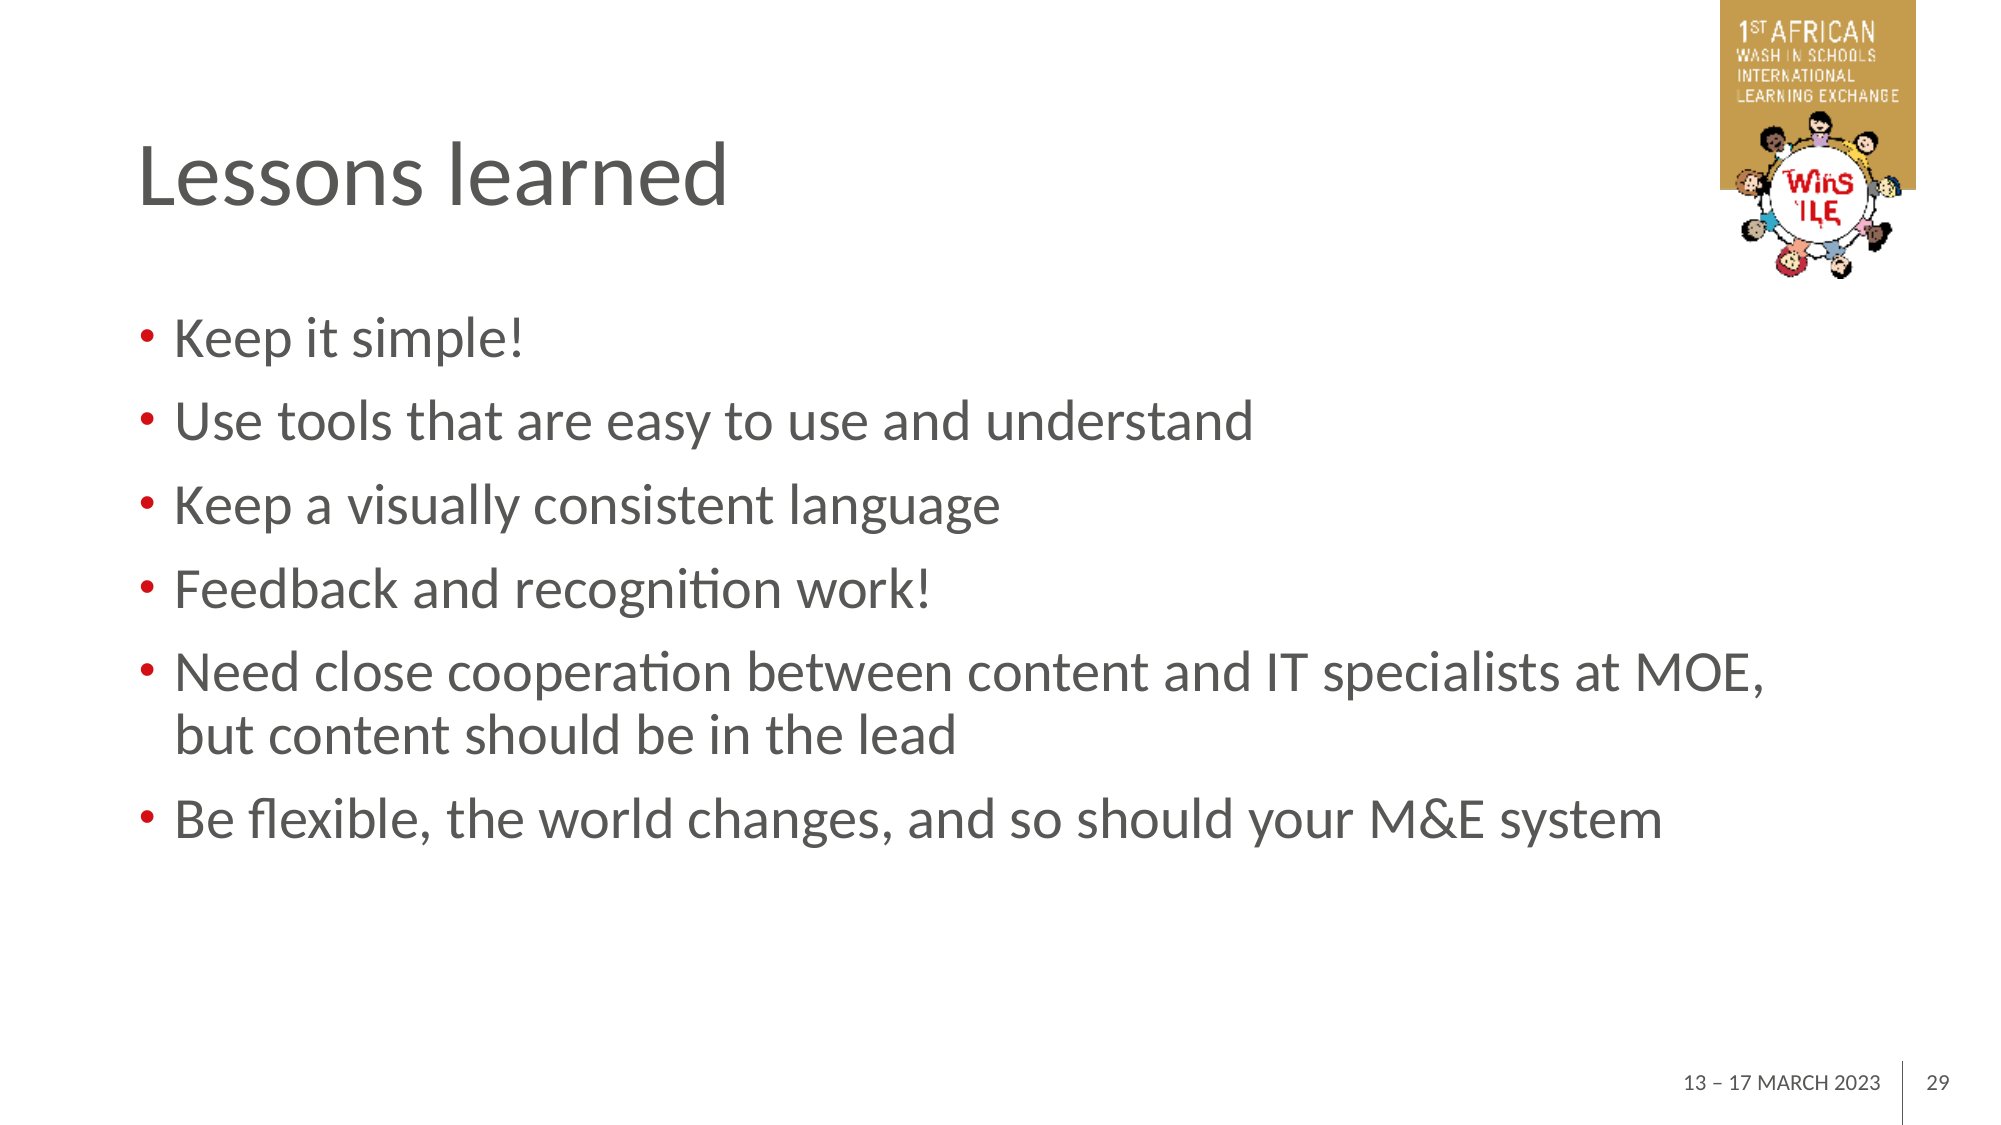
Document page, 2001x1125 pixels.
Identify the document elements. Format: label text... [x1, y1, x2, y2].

slide_number 29 [1911, 1051, 1990, 1112]
footer 13 – 17 MARCH 2023 [1429, 1051, 1897, 1112]
picture [1720, 0, 1916, 279]
title Lessons learned [137, 69, 1519, 282]
list Keep it simple! Use tools that are easy to use and understand Keep a visually consistent language Feedback and recognition work! Need close cooperation between content and IT specialists at MOE, but content should be in the lead Be flexible, the world changes, and so should your M&E system [137, 299, 1853, 1014]
